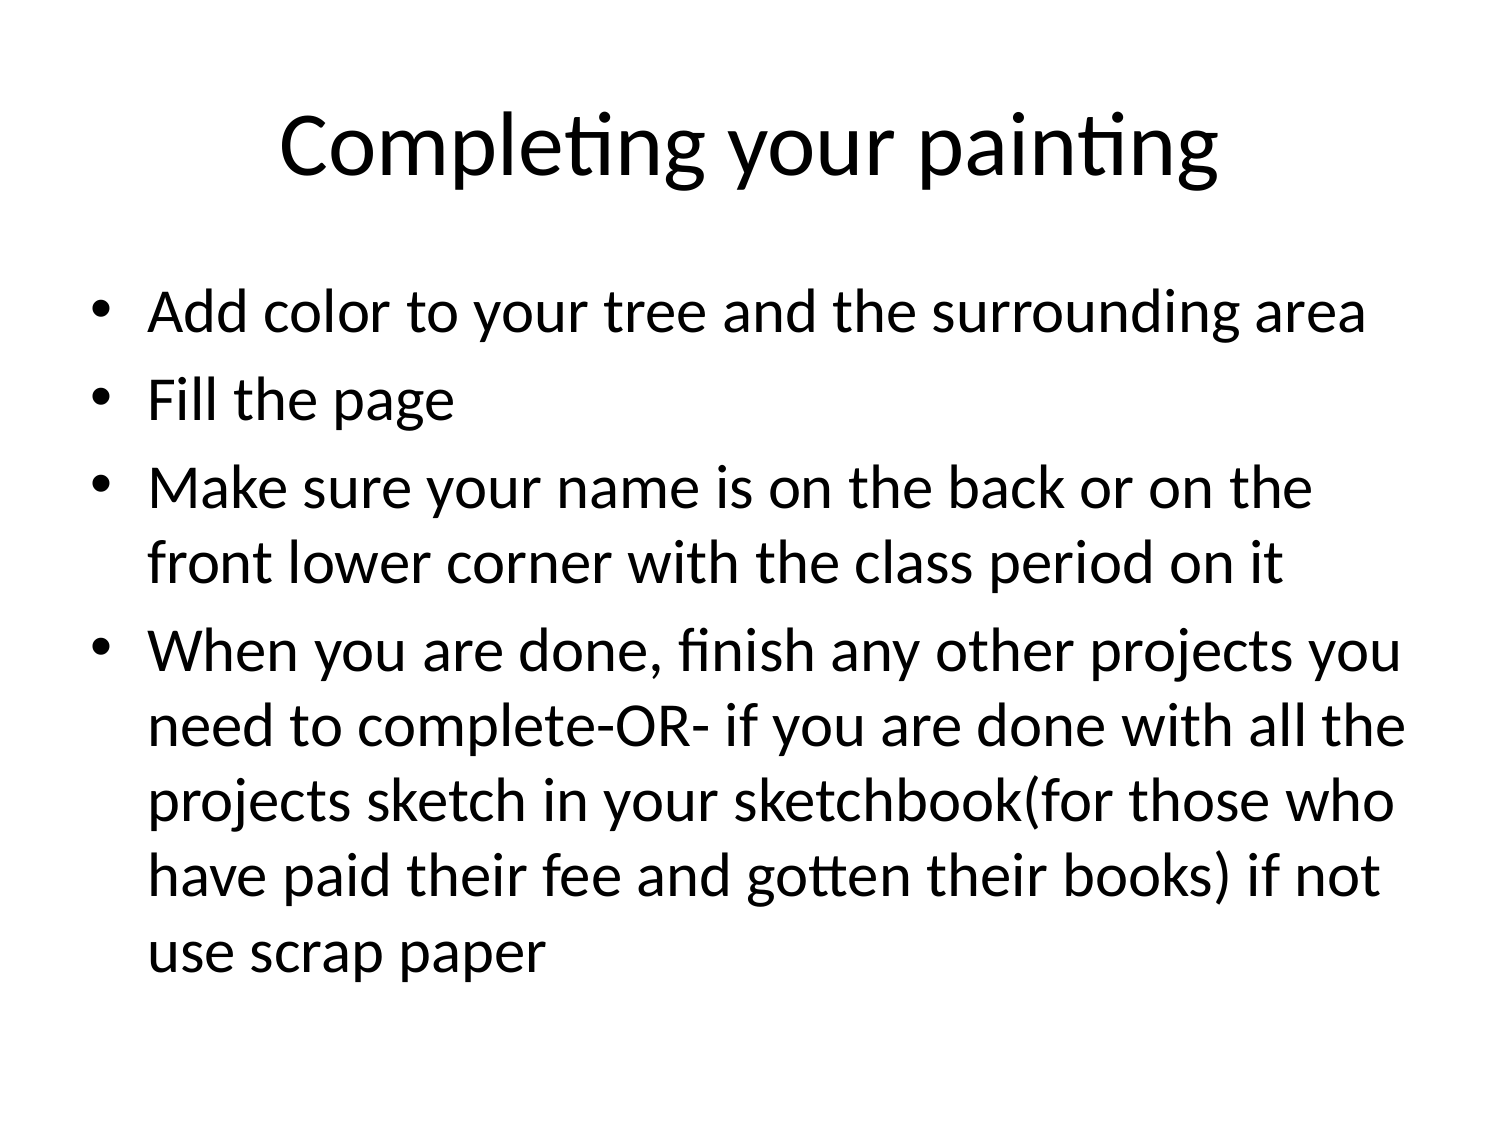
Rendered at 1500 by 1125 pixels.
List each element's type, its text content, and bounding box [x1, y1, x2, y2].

list Add color to your tree and the surrounding area Fill the page Make sure your name is on the back or on the front lower corner with the class period on it When you are done, finish any other projects you need to complete-OR- if you are done with all the projects sketch in your sketchbook(for those who have paid their fee and gotten their books) if not use scrap paper [75, 262, 1425, 1005]
title Completing your painting [75, 45, 1425, 233]
